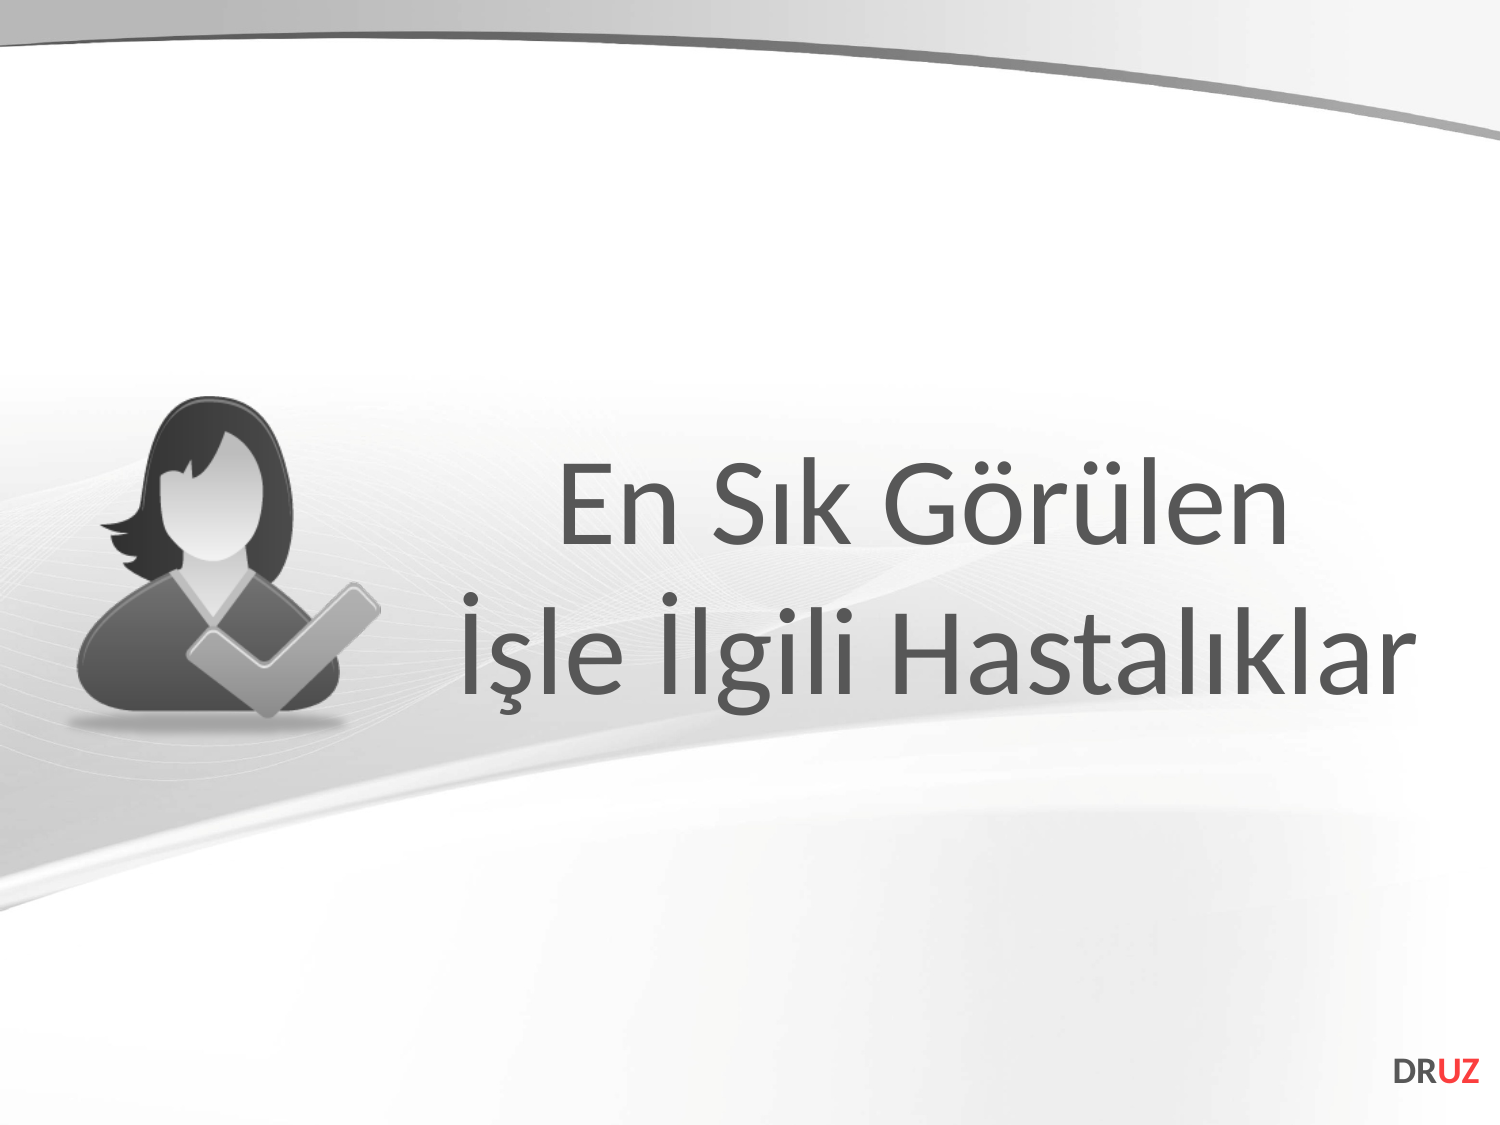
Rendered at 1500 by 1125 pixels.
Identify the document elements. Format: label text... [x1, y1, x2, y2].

picture [0, 0, 1500, 1125]
text_box En Sık Görülen İşle İlgili Hastalıklar [392, 396, 1485, 743]
text_box DRUZ [1381, 1046, 1480, 1125]
